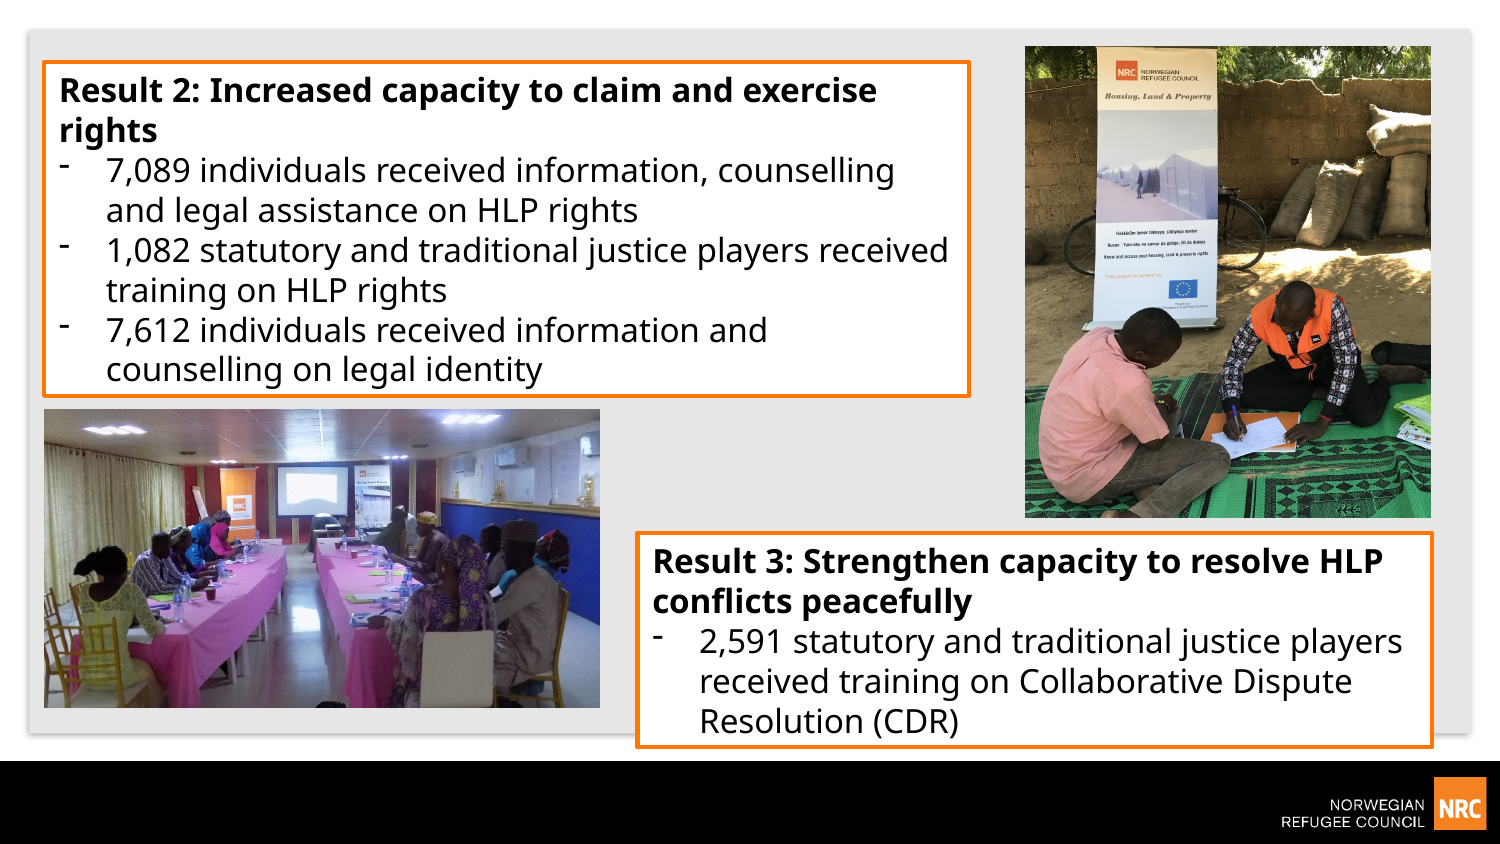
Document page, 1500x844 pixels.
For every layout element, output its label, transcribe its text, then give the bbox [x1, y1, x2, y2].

text_box Result 2: Increased capacity to claim and exercise rights 7,089 individuals received information, counselling and legal assistance on HLP rights 1,082 statutory and traditional justice players received training on HLP rights 7,612 individuals received information and counselling on legal identity [42, 60, 971, 398]
text_box Result 3: Strengthen capacity to resolve HLP conflicts peacefully 2,591 statutory and traditional justice players received training on Collaborative Dispute Resolution (CDR) [635, 531, 1434, 749]
picture [43, 409, 600, 708]
picture [1024, 46, 1431, 518]
